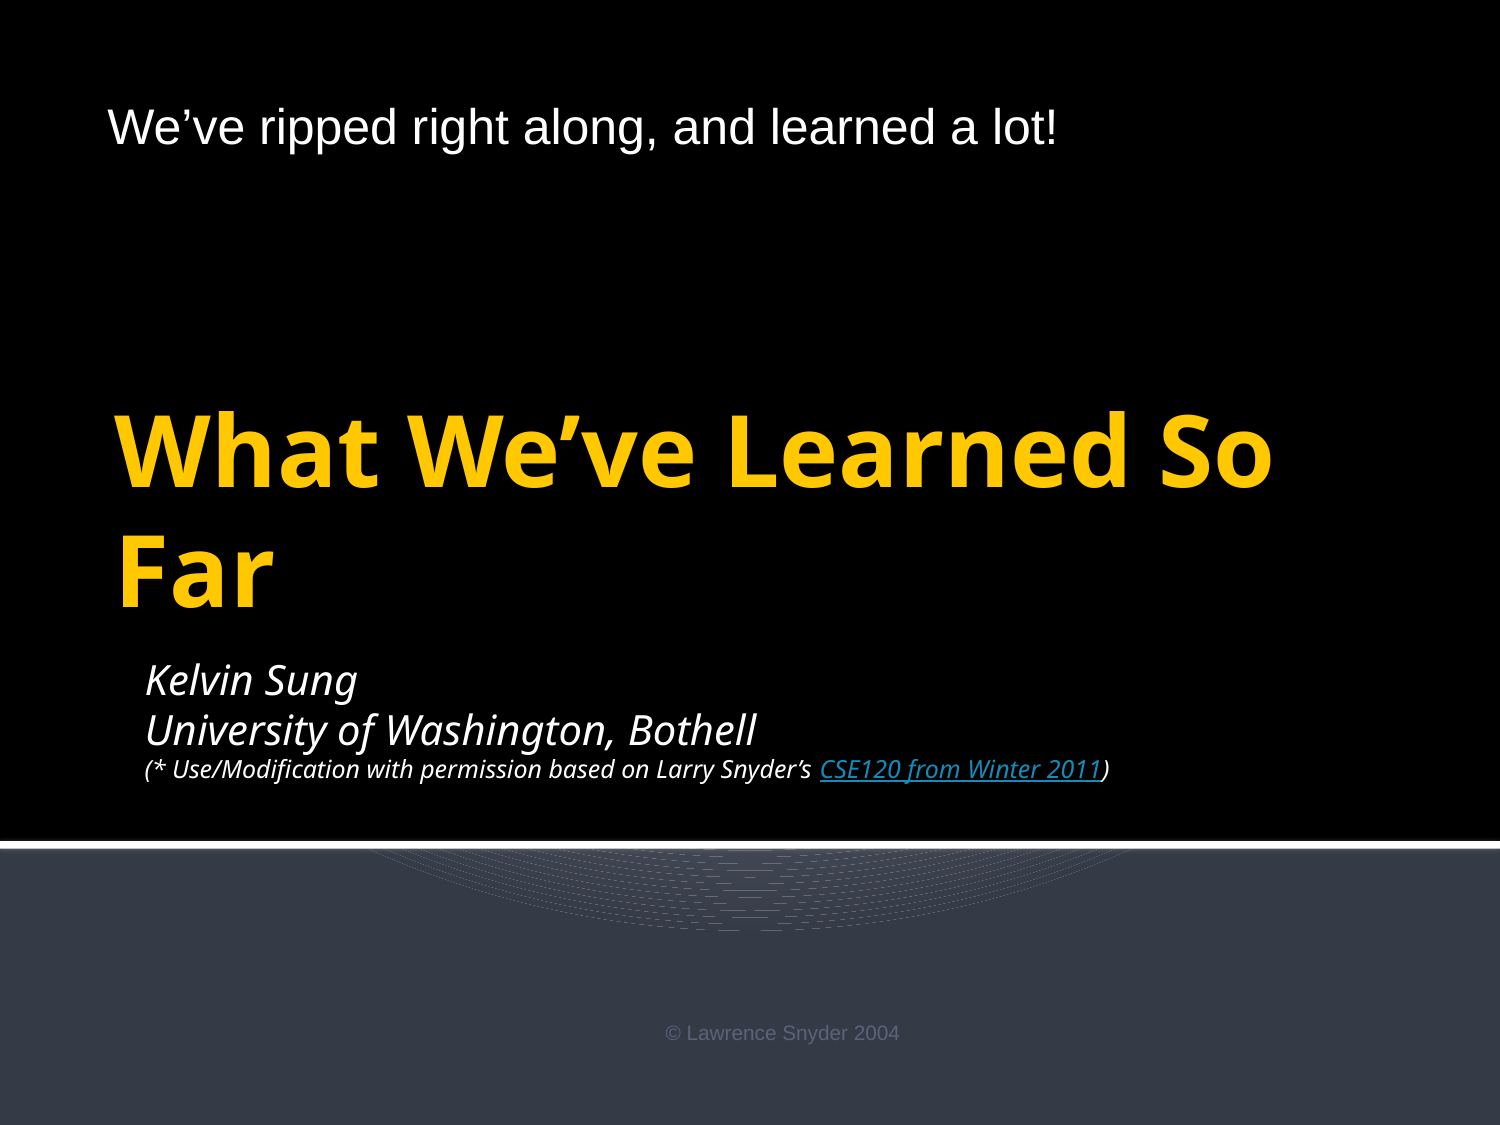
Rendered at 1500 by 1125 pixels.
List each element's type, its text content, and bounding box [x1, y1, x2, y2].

text_box Kelvin Sung University of Washington, Bothell (* Use/Modification with permission based on Larry Snyder’s CSE120 from Winter 2011) [125, 675, 1225, 788]
title What We’ve Learned So Far [99, 387, 1413, 575]
text_box © Lawrence Snyder 2004 [650, 1012, 915, 1053]
text_box We’ve ripped right along, and learned a lot! [92, 87, 1075, 163]
